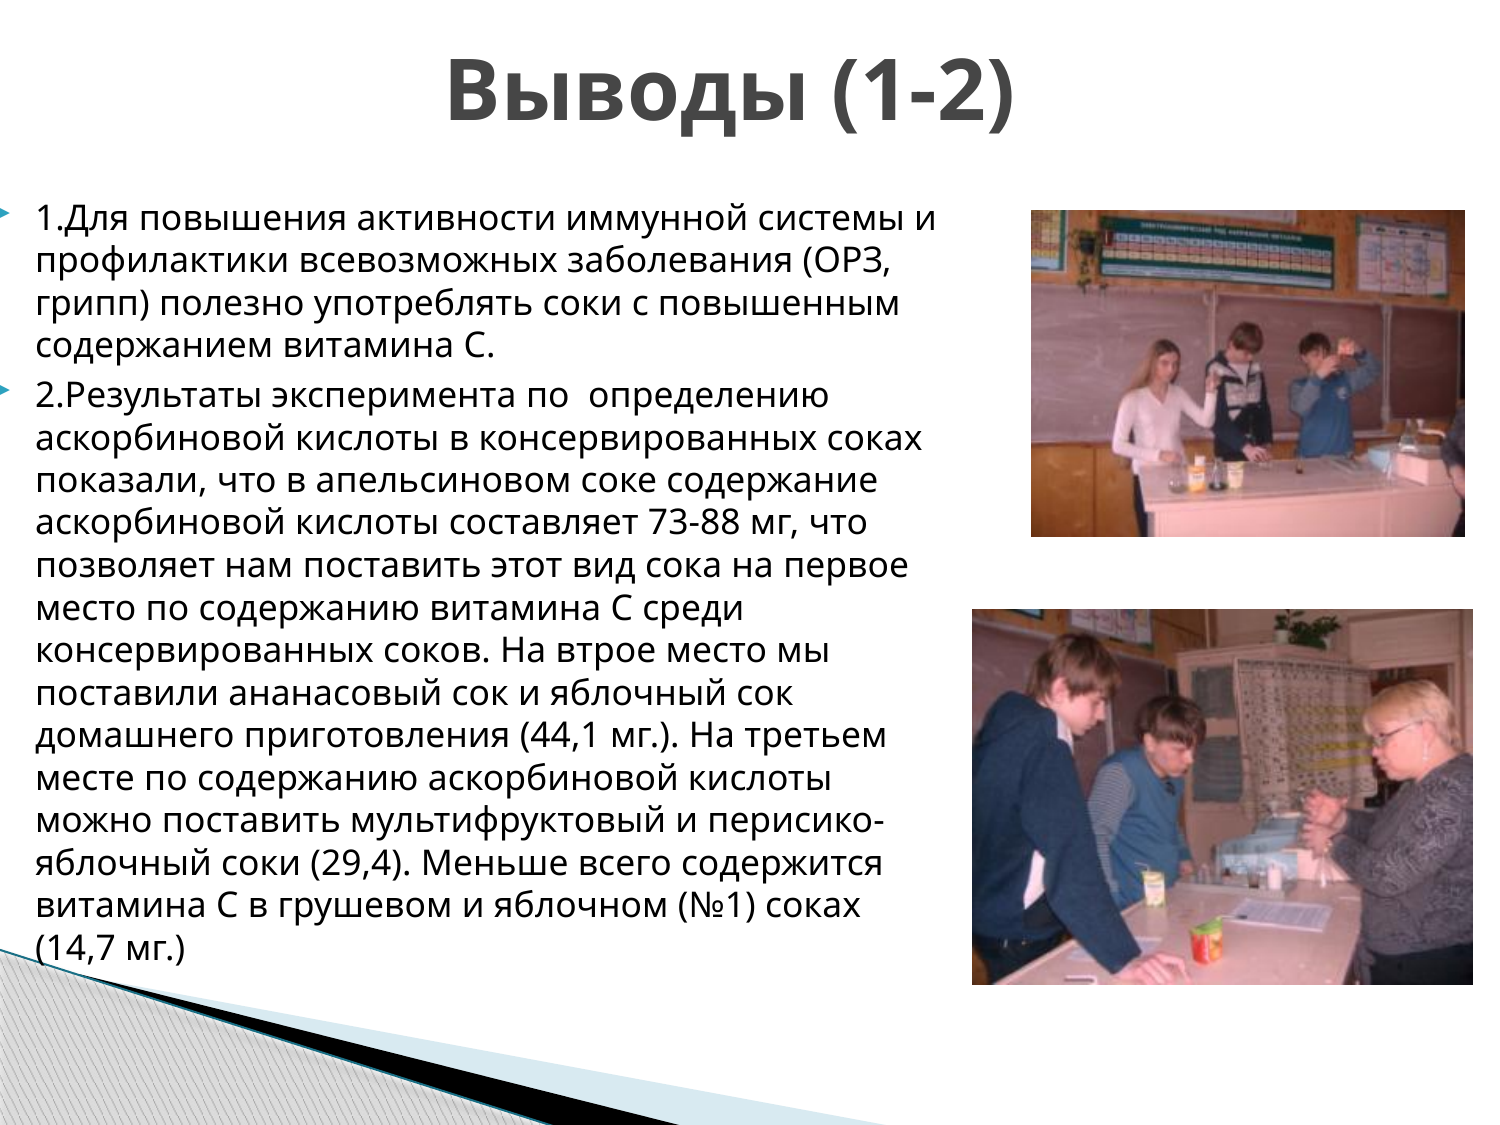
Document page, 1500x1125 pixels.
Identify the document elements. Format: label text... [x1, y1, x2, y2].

title Выводы (1-2) [58, 0, 1402, 173]
picture [972, 609, 1473, 985]
picture [1030, 210, 1466, 537]
list 1.Для повышения активности иммунной системы и профилактики всевозможных заболевания (ОРЗ, грипп) полезно употреблять соки с повышенным содержанием витамина С. 2.Результаты эксперимента по определению аскорбиновой кислоты в консервированных соках показали, что в апельсиновом соке содержание аскорбиновой кислоты составляет 73-88 мг, что позволяет нам поставить этот вид сока на первое место по содержанию витамина С среди консервированных соков. На втрое место мы поставили ананасовый сок и яблочный сок домашнего приготовления (44,1 мг.). На третьем месте по содержанию аскорбиновой кислоты можно поставить мультифруктовый и перисико-яблочный соки (29,4). Меньше всего содержится витамина С в грушевом и яблочном (№1) соках (14,7 мг.) [0, 187, 962, 985]
